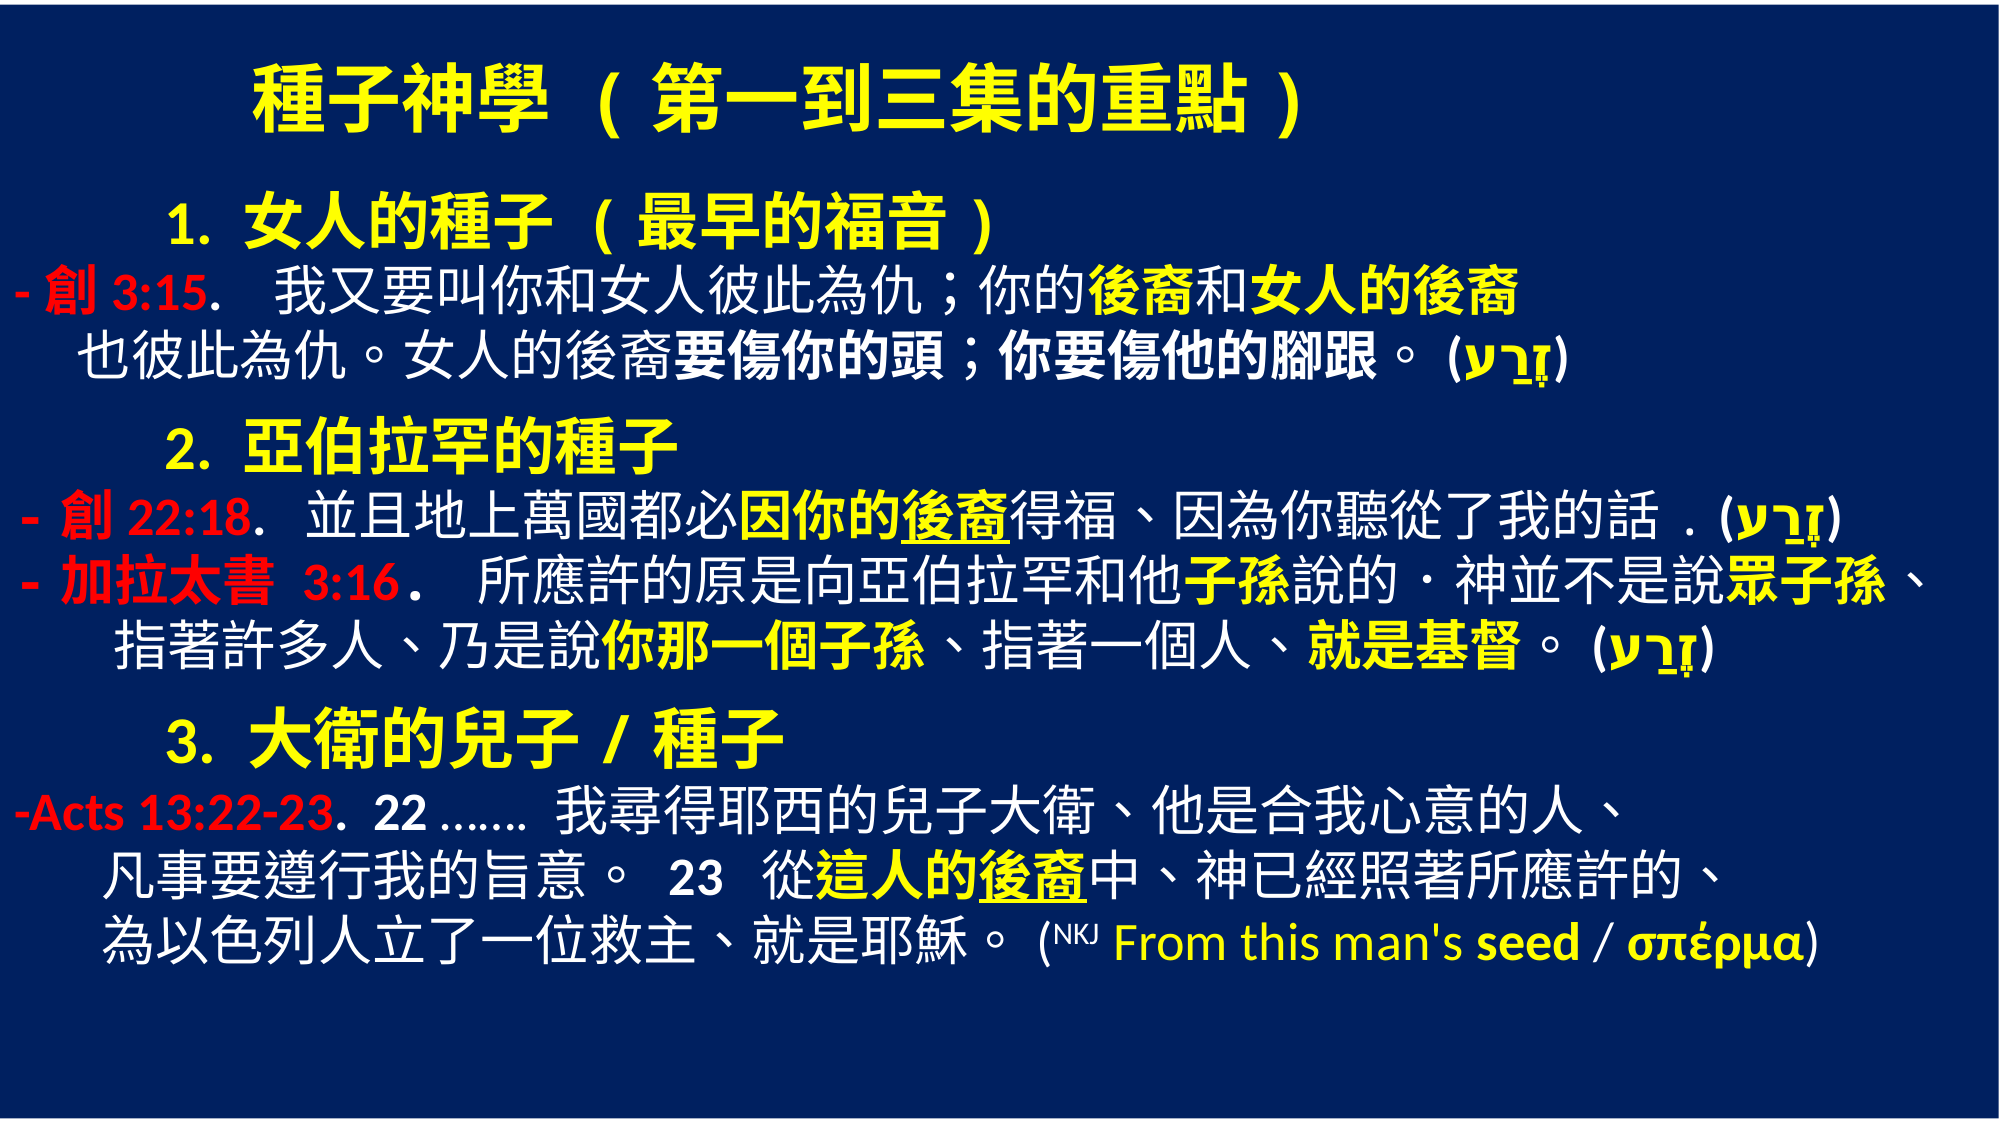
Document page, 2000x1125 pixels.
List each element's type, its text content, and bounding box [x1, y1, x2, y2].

text_box 種子神學 (第一到三集的重點) 1. 女人的種子 (最早的福音) -創3:15. 我又要叫你和女人彼此為仇；你的後裔和女人的後裔 也彼此為仇。女人的後裔要傷你的頭；你要傷他的腳跟。(זֶרַע) 2. 亞伯拉罕的種子 -創22:18. 並且地上萬國都必因你的後裔得福、因為你聽從了我的話. (זֶרַע) -加拉太書 3:16. 所應許的原是向亞伯拉罕和他子孫說的．神並不是說眾子孫、 指著許多人、乃是說你那一個子孫、指著一個人、就是基督。(זֶרַע) 3. 大衛的兒子/種子 -Acts 13:22-23. 22 ……. 我尋得耶西的兒子大衛、他是合我心意的人、 凡事要遵行我的旨意。 23 從這人的後裔中、神已經照著所應許的、 為以色列人立了一位救主、就是耶穌。(NKJ From this man's seed / σπέρμα) [0, 4, 1999, 1119]
